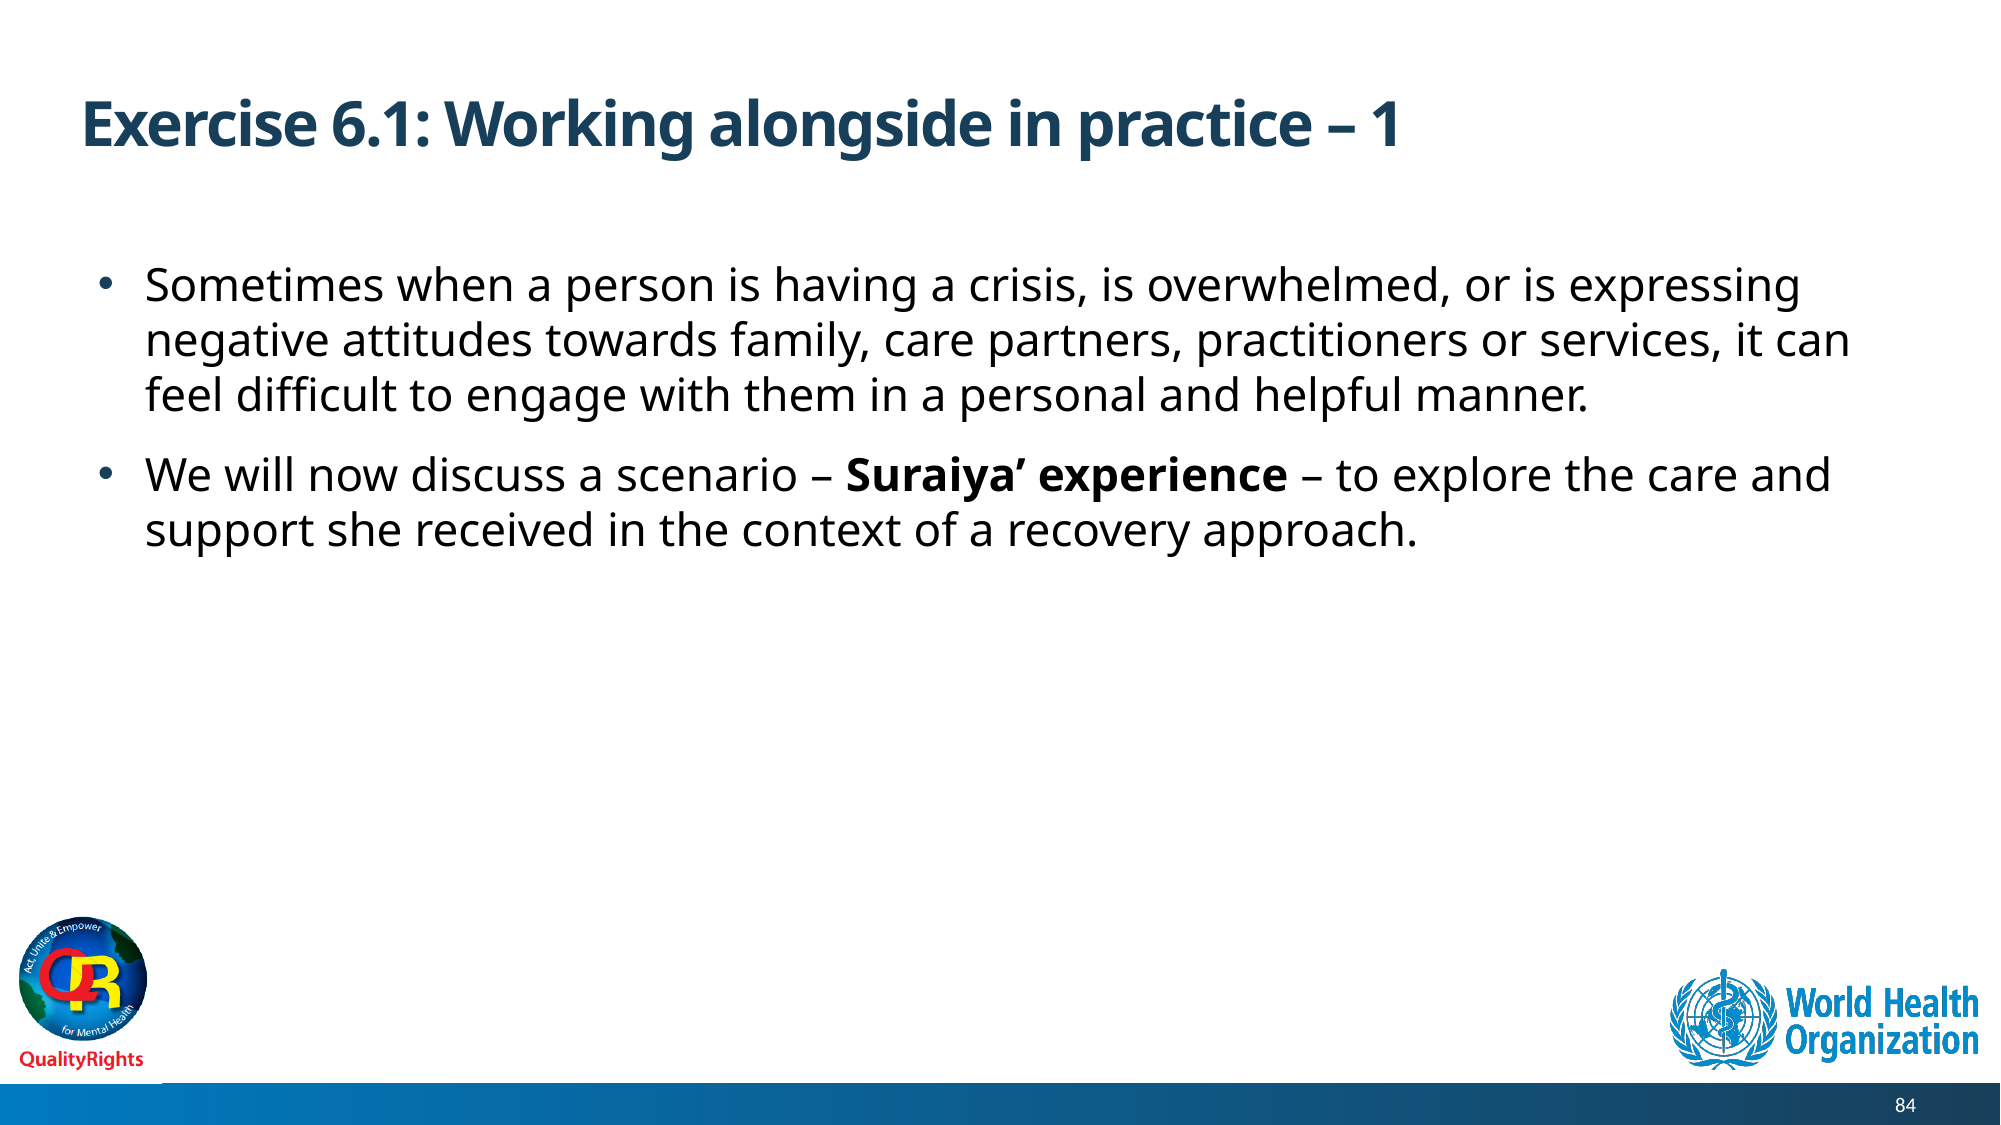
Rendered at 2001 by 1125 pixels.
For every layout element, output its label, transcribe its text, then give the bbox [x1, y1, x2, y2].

picture [1692, 1031, 1700, 1042]
list Sometimes when a person is having a crisis, is overwhelmed, or is expressing negative attitudes towards family, care partners, practitioners or services, it can feel difficult to engage with them in a personal and helpful manner. We will now discuss a scenario – Suraiya’ experience – to explore the care and support she received in the context of a recovery approach. [83, 247, 1917, 987]
picture [1683, 987, 1697, 1047]
picture [1711, 1031, 1722, 1038]
picture [1792, 987, 1797, 1004]
picture [1711, 995, 1721, 1004]
picture [0, 899, 162, 1084]
picture [1704, 1019, 1711, 1031]
title Exercise 6.1: Working alongside in practice – 1 [65, 83, 1672, 154]
picture [1742, 1019, 1751, 1034]
picture [1706, 1038, 1722, 1046]
picture [1958, 1000, 1962, 1012]
picture [1670, 1030, 1715, 1070]
picture [1758, 1004, 1765, 1035]
picture [1670, 987, 1680, 1010]
picture [1891, 987, 1897, 999]
picture [1732, 969, 1978, 1070]
picture [1744, 1003, 1751, 1016]
picture [1689, 993, 1706, 1016]
picture [1860, 1000, 1865, 1012]
picture [1805, 987, 1811, 1002]
picture [1725, 1042, 1747, 1054]
picture [1821, 1000, 1826, 1012]
picture [1747, 992, 1758, 1016]
picture [1747, 1019, 1758, 1041]
picture [1701, 1042, 1722, 1054]
picture [1704, 1004, 1712, 1015]
picture [1738, 1019, 1744, 1030]
picture [1698, 1047, 1750, 1060]
picture [1750, 987, 1762, 1003]
picture [1701, 987, 1710, 992]
picture [1716, 1064, 1731, 1070]
